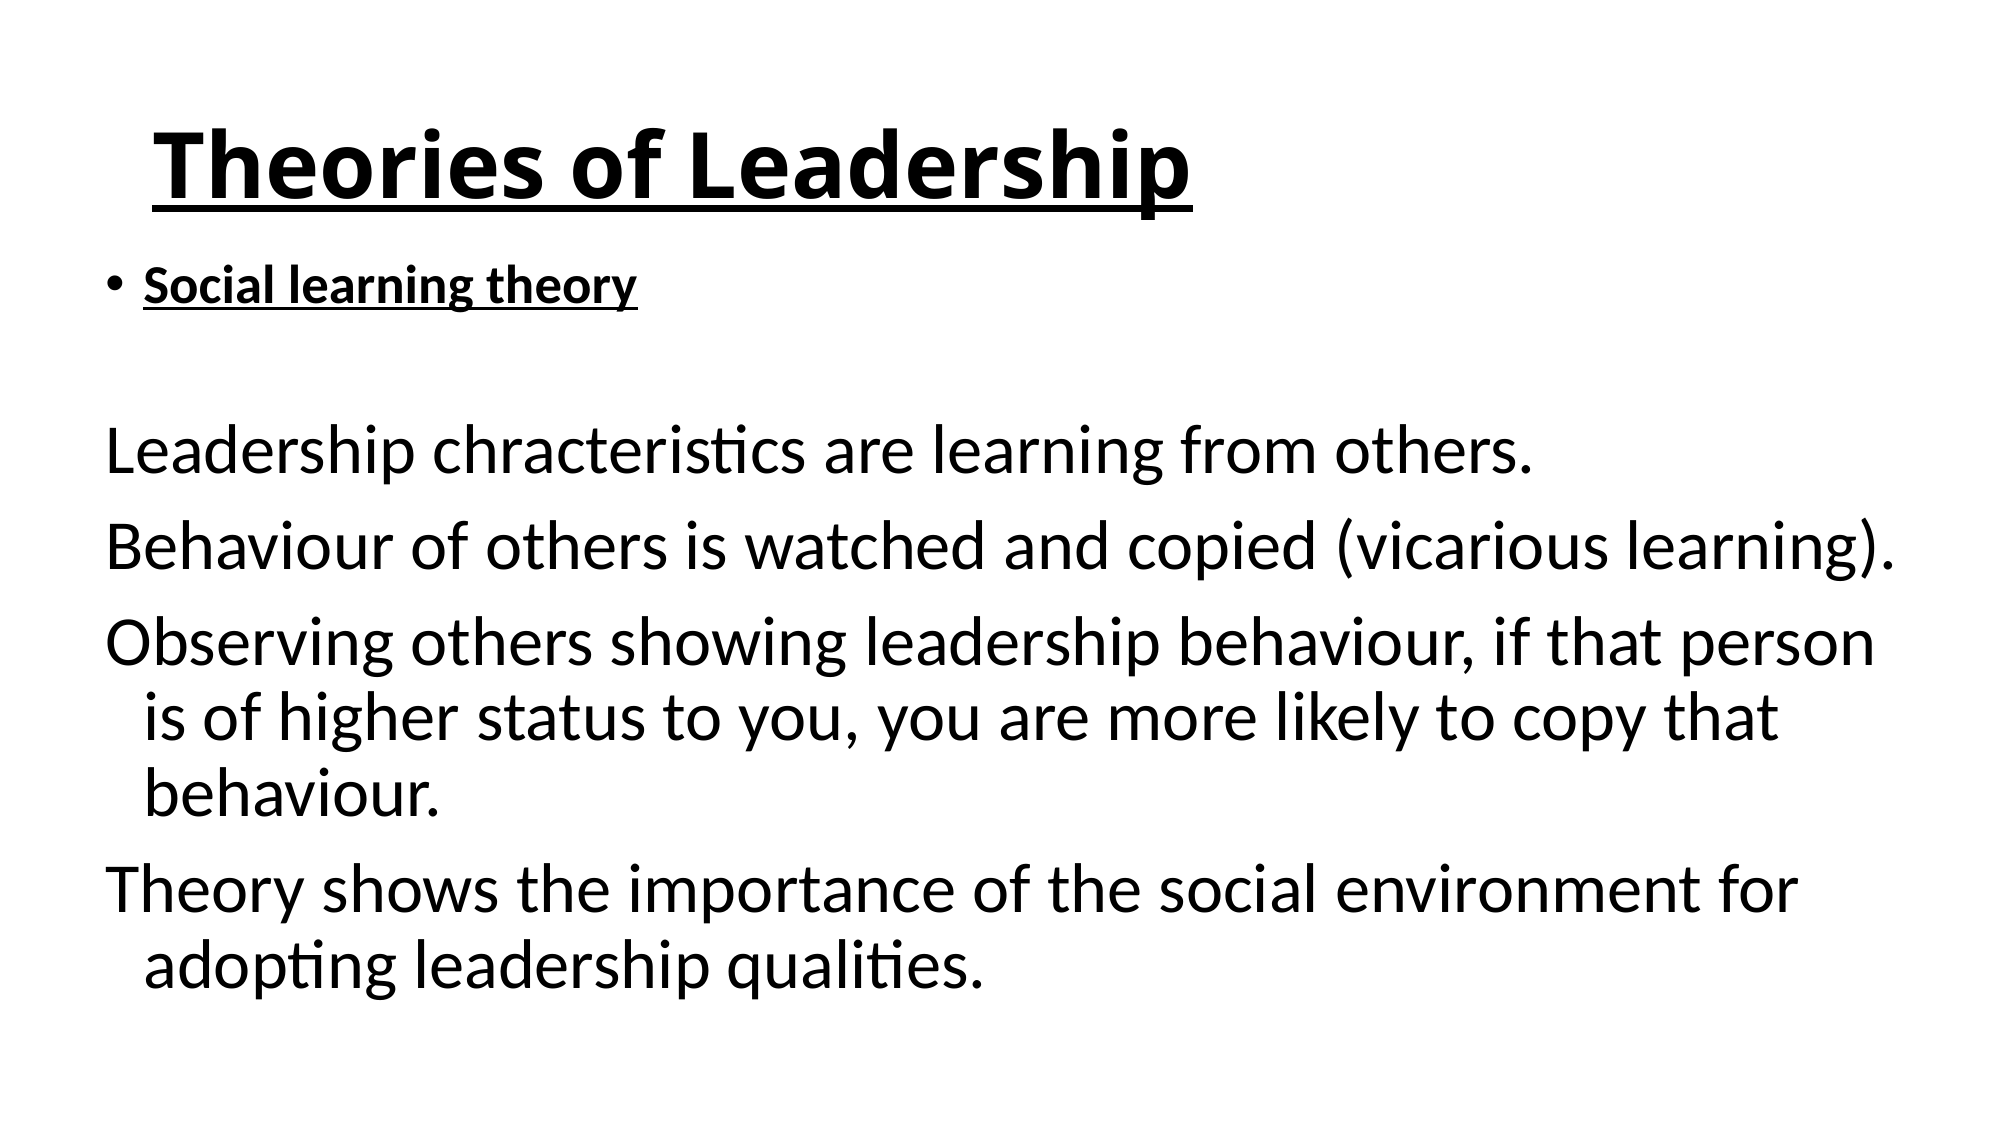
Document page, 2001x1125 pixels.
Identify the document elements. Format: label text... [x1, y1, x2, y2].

list Social learning theory Leadership chracteristics are learning from others. Behaviour of others is watched and copied (vicarious learning). Observing others showing leadership behaviour, if that person is of higher status to you, you are more likely to copy that behaviour. Theory shows the importance of the social environment for adopting leadership qualities. [90, 248, 1930, 1051]
title Theories of Leadership [137, 59, 1863, 248]
